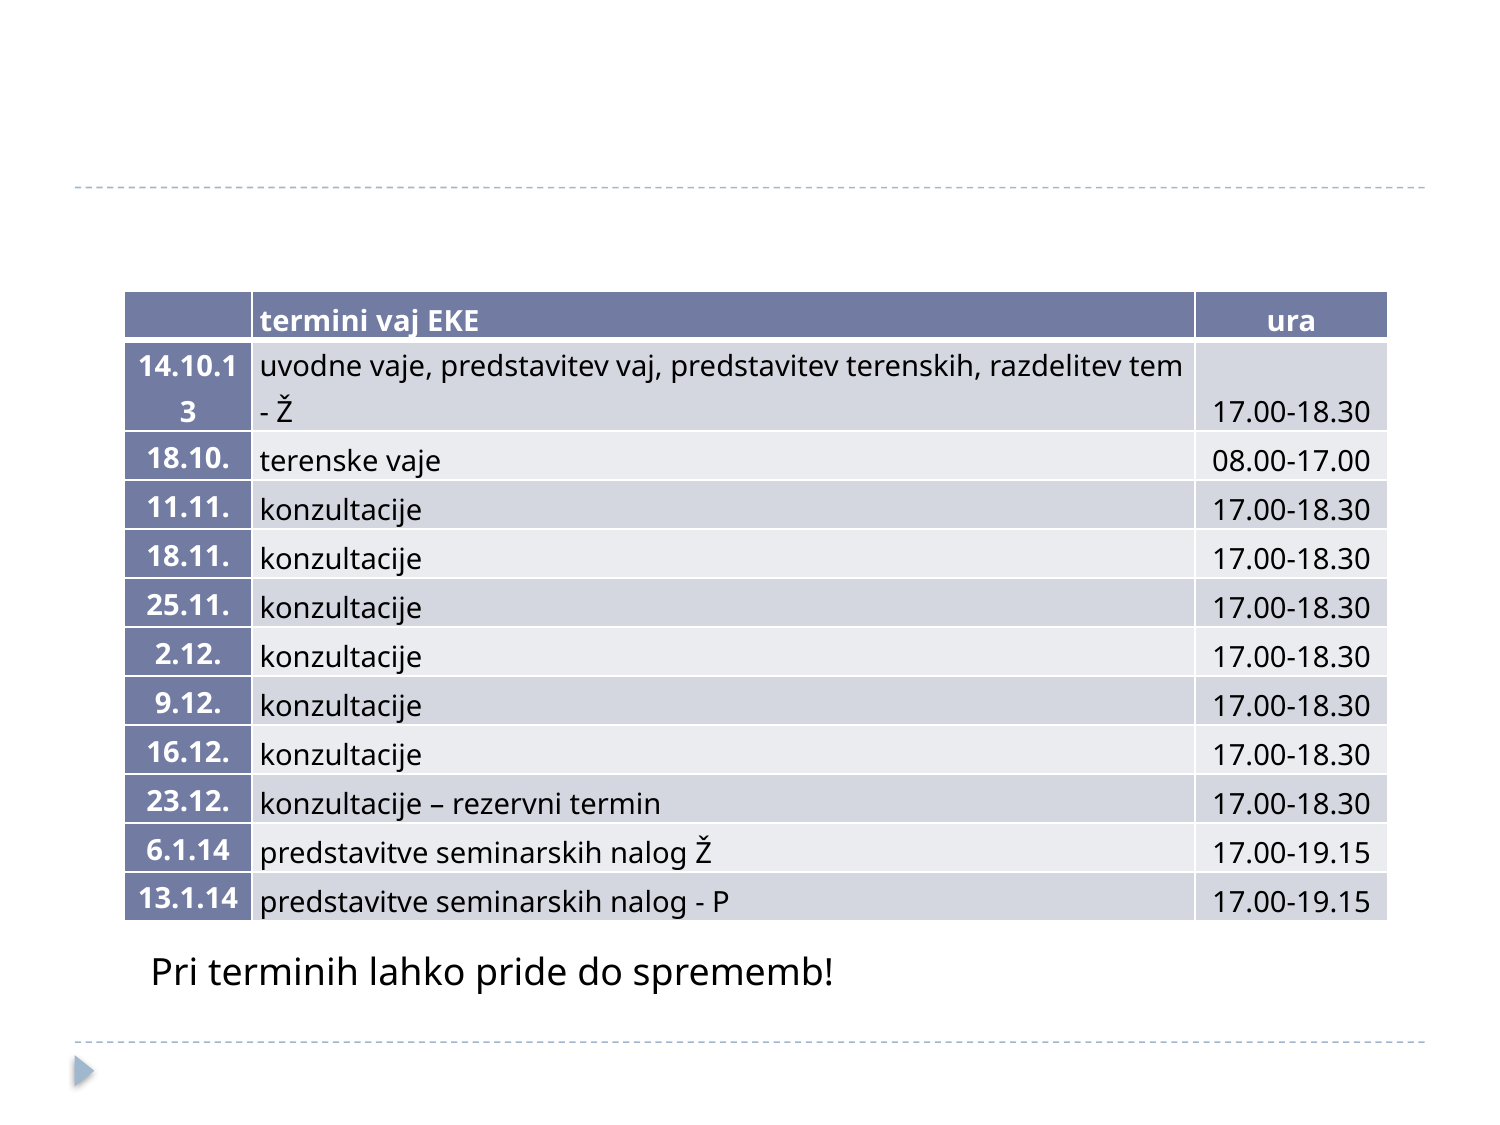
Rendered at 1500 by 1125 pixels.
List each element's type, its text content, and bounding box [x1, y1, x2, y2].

table_cell konzultacije [253, 726, 1194, 773]
table_cell 25.11. [125, 579, 251, 626]
table_header ura [1196, 292, 1387, 337]
table_cell 17.00-18.30 [1196, 481, 1387, 528]
table_cell 17.00-18.30 [1196, 530, 1387, 577]
table_header [125, 292, 251, 337]
table_cell 17.00-18.30 [1196, 775, 1387, 822]
table_cell 17.00-19.15 [1196, 873, 1387, 920]
table_cell predstavitve seminarskih nalog Ž [253, 824, 1194, 871]
table_cell terenske vaje [253, 432, 1194, 479]
table_cell 17.00-18.30 [1196, 677, 1387, 724]
table_cell konzultacije [253, 481, 1194, 528]
table_header termini vaj EKE [253, 292, 1194, 337]
table_cell konzultacije [253, 579, 1194, 626]
table_cell 14.10.13 [125, 343, 251, 430]
table_cell 13.1.14 [125, 873, 251, 920]
table_cell konzultacije [253, 628, 1194, 675]
table_cell 9.12. [125, 677, 251, 724]
table_cell 17.00-19.15 [1196, 824, 1387, 871]
text_box Pri terminih lahko pride do sprememb! [135, 940, 1388, 1001]
table_cell 16.12. [125, 726, 251, 773]
table_cell konzultacije [253, 677, 1194, 724]
table_cell 17.00-18.30 [1196, 628, 1387, 675]
table_cell 18.11. [125, 530, 251, 577]
table_cell 17.00-18.30 [1196, 579, 1387, 626]
table_cell predstavitve seminarskih nalog - P [253, 873, 1194, 920]
table_cell 08.00-17.00 [1196, 432, 1387, 479]
table_cell 18.10. [125, 432, 251, 479]
table_cell 17.00-18.30 [1196, 726, 1387, 773]
table_cell 6.1.14 [125, 824, 251, 871]
table_cell 11.11. [125, 481, 251, 528]
table_cell konzultacije – rezervni termin [253, 775, 1194, 822]
table_cell 17.00-18.30 [1196, 343, 1387, 430]
table_cell 2.12. [125, 628, 251, 675]
table_cell 23.12. [125, 775, 251, 822]
table_cell uvodne vaje, predstavitev vaj, predstavitev terenskih, razdelitev tem - Ž [253, 343, 1194, 430]
table_cell konzultacije [253, 530, 1194, 577]
